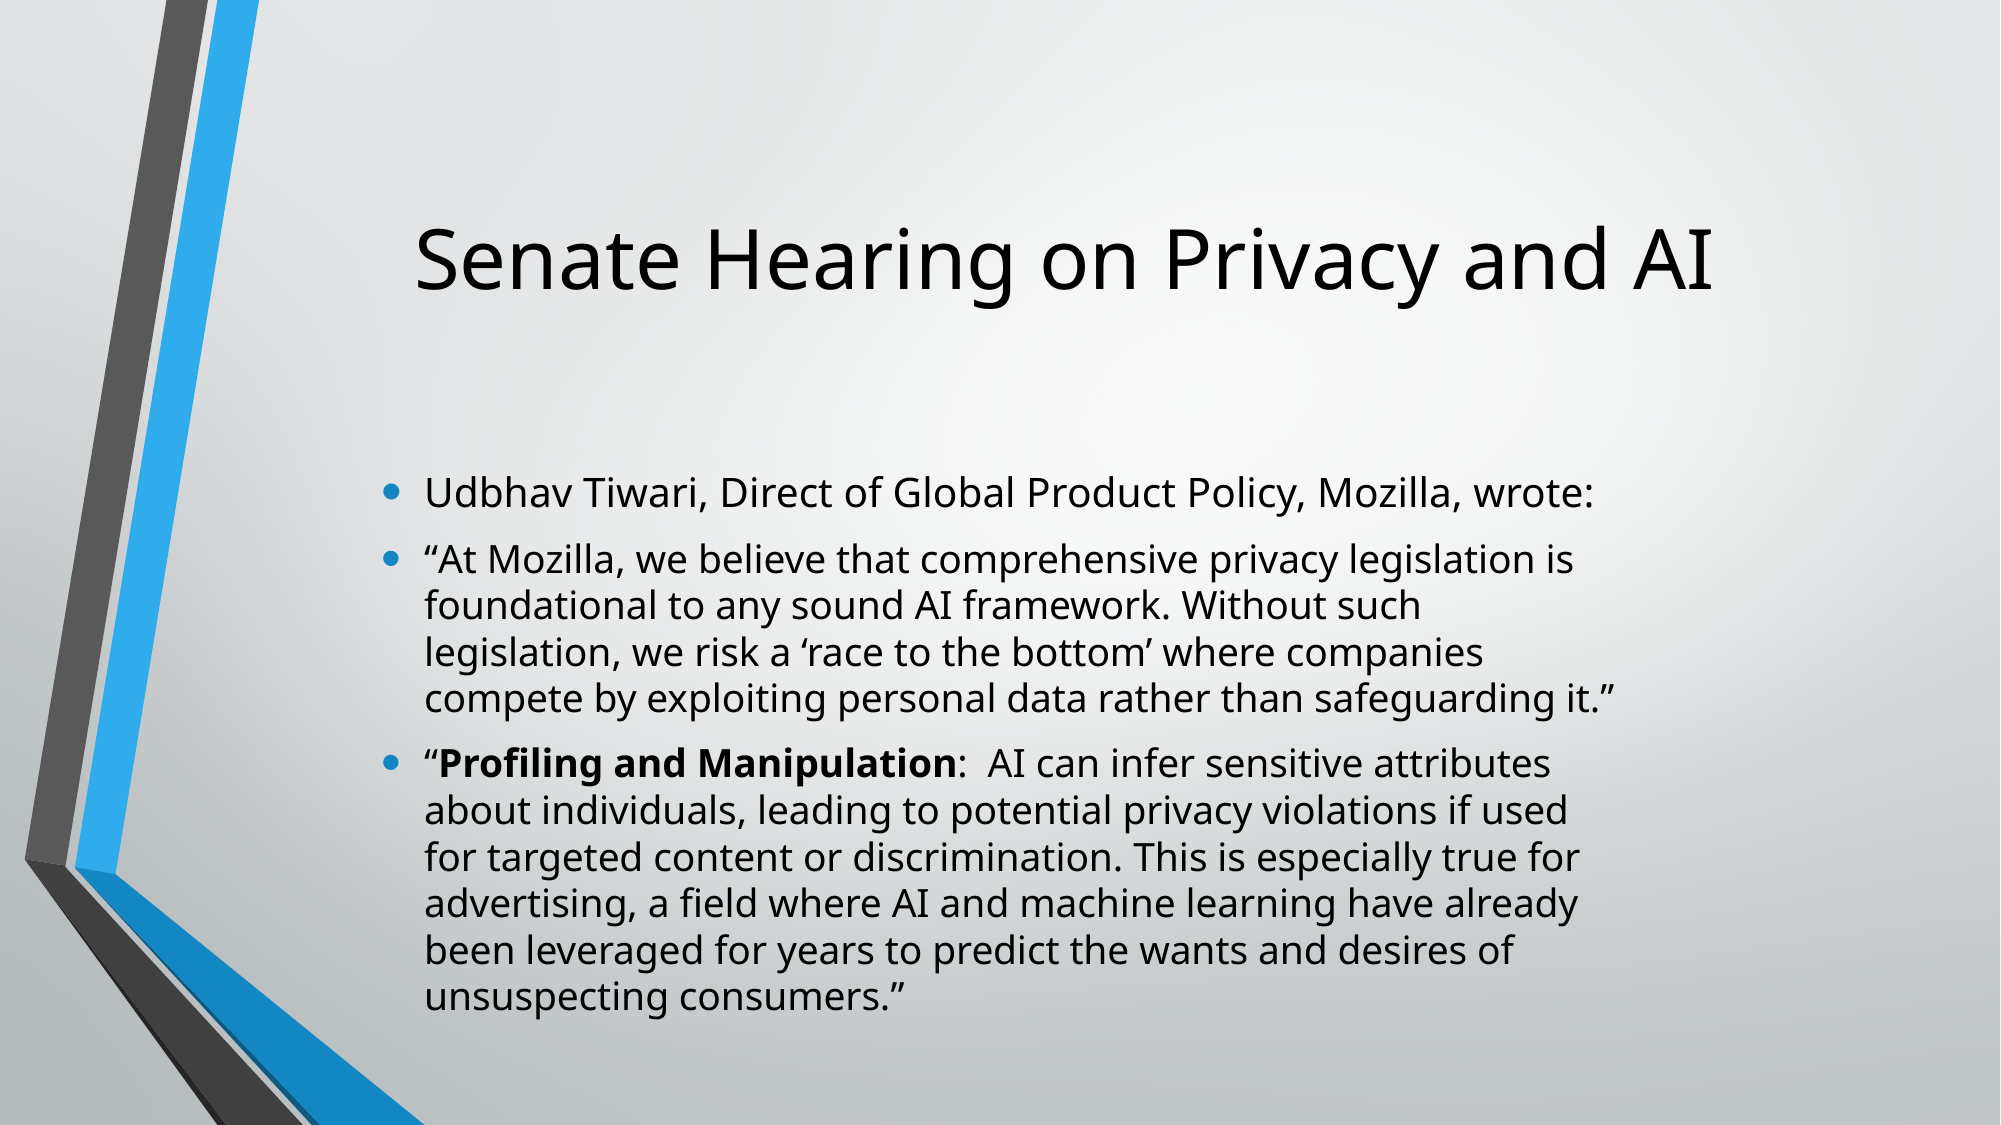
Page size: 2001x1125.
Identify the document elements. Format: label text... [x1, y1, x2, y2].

list Udbhav Tiwari, Direct of Global Product Policy, Mozilla, wrote: “At Mozilla, we believe that comprehensive privacy legislation is foundational to any sound AI framework. Without such legislation, we risk a ‘race to the bottom’ where companies compete by exploiting personal data rather than safeguarding it.” “Profiling and Manipulation: AI can infer sensitive attributes about individuals, leading to potential privacy violations if used for targeted content or discrimination. This is especially true for advertising, a field where AI and machine learning have already been leveraged for years to predict the wants and desires of unsuspecting consumers.” [366, 432, 1634, 1053]
title Senate Hearing on Privacy and AI [243, 112, 1887, 400]
